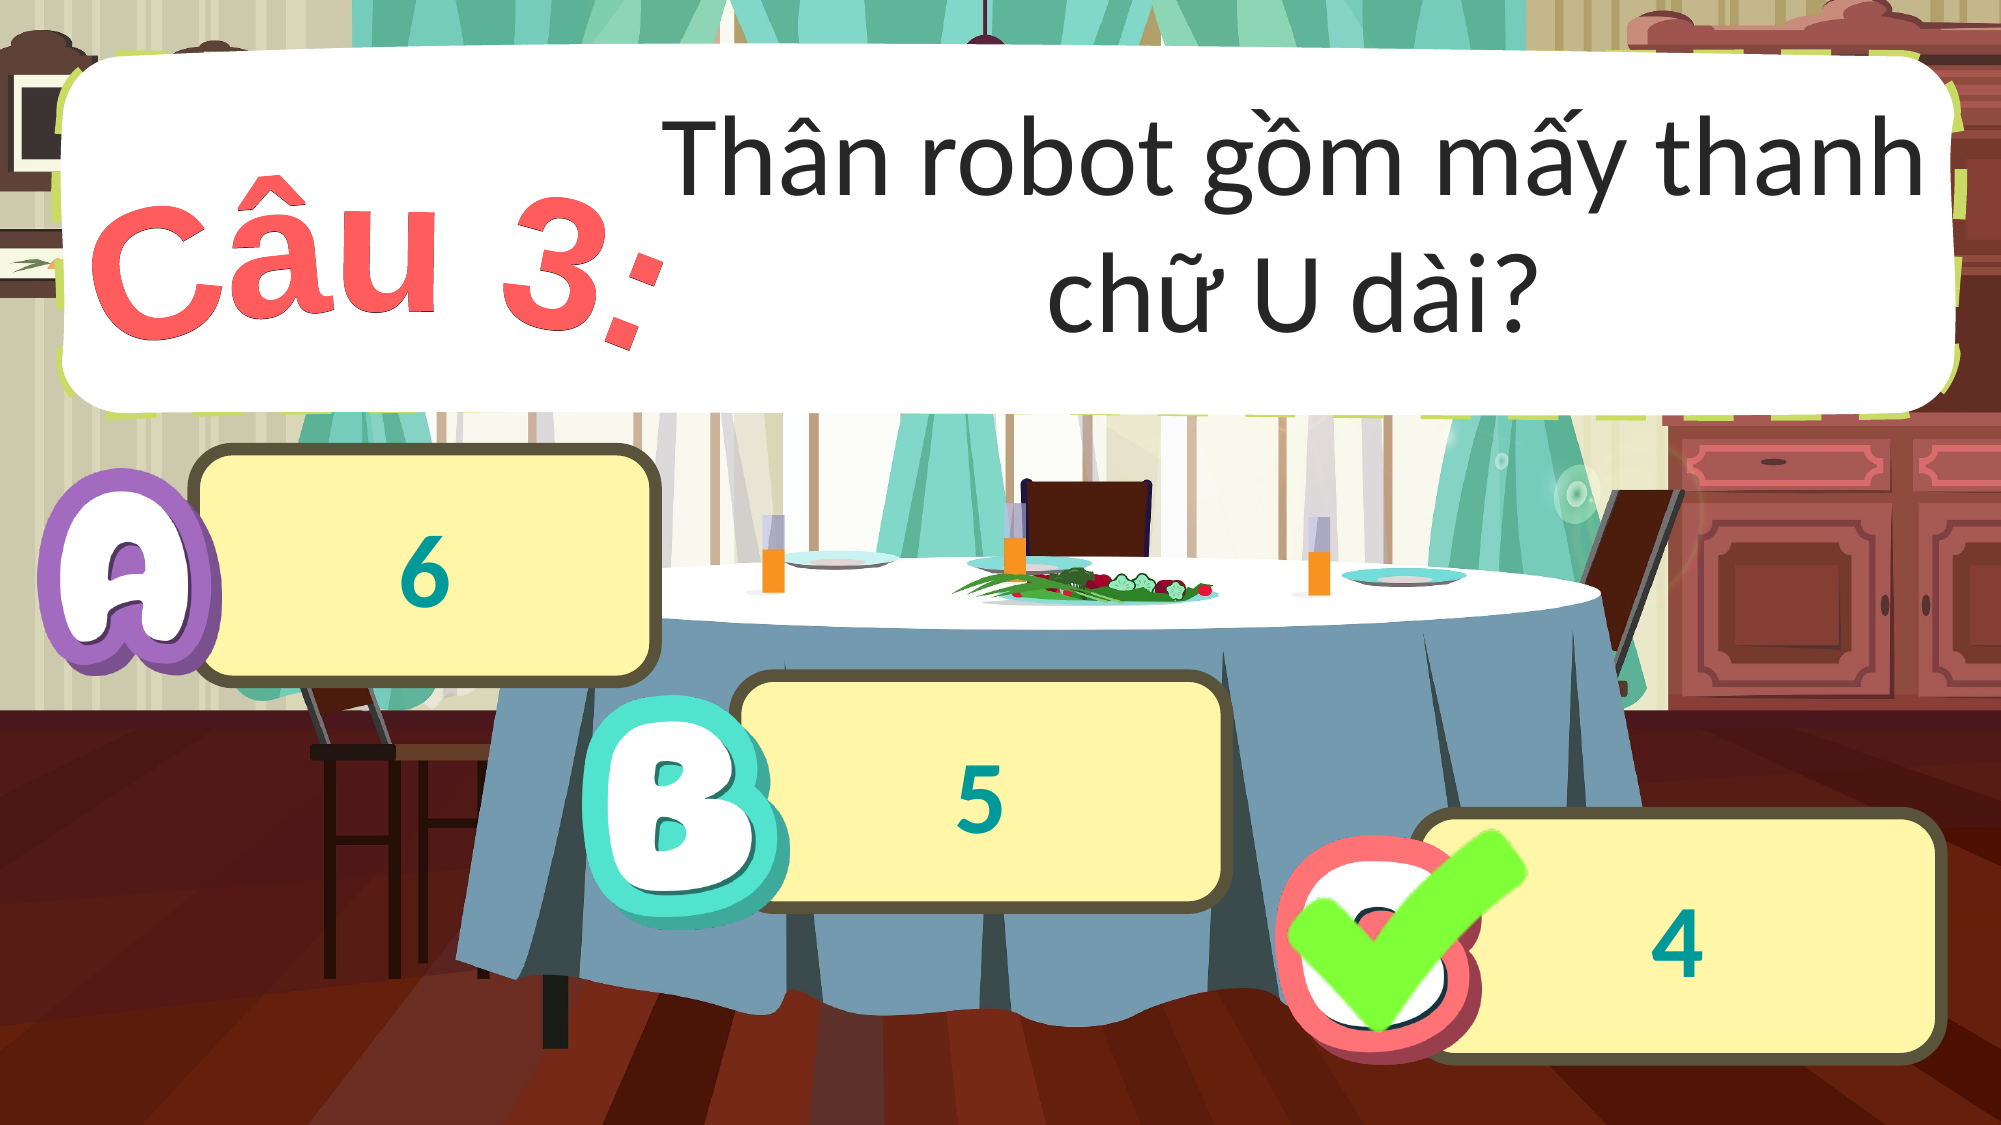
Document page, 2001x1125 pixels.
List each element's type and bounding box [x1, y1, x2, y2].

picture [0, 0, 2001, 1125]
text_box [582, 675, 1227, 930]
text_box [37, 449, 656, 682]
text_box [22, 56, 2000, 468]
text_box [1275, 812, 1942, 1065]
